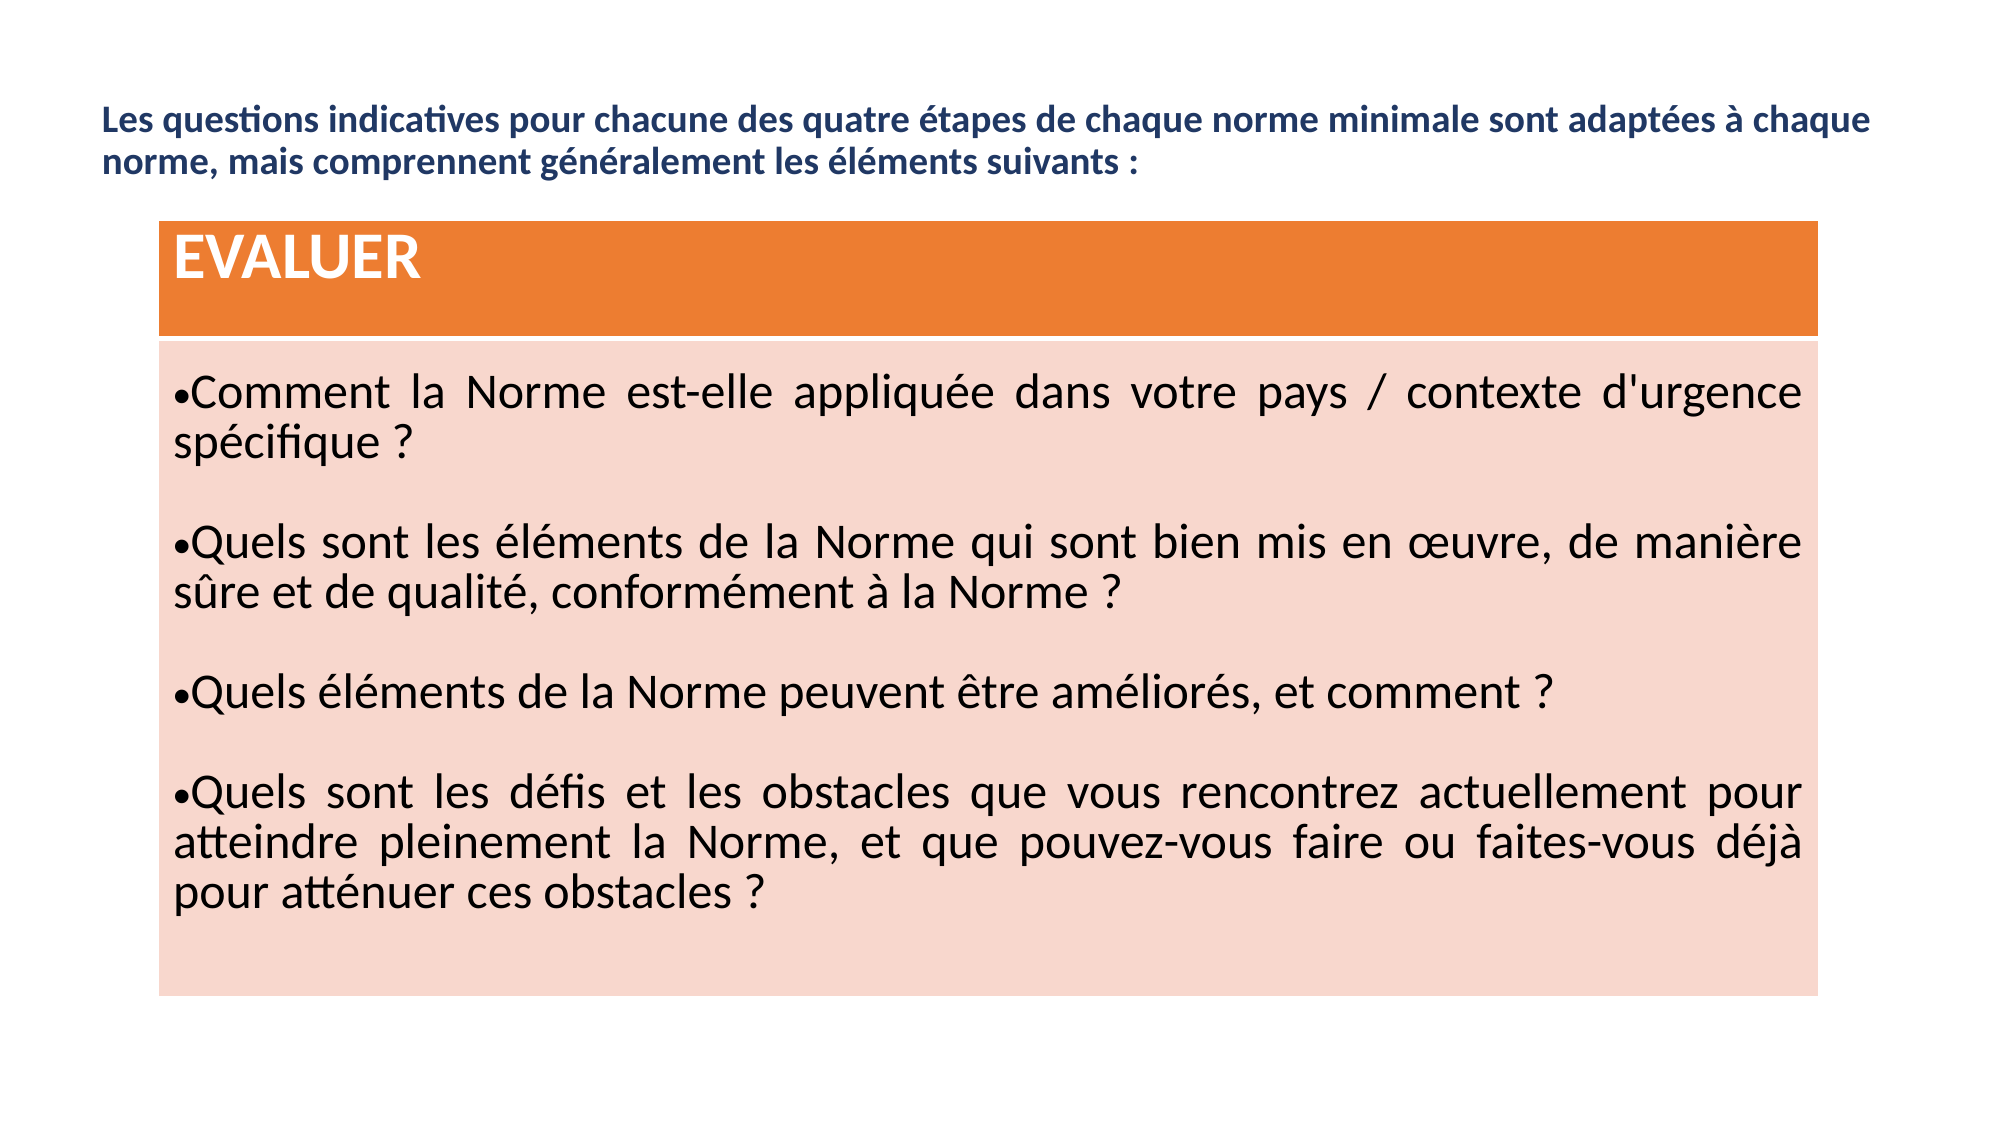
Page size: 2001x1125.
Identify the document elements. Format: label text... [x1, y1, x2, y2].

table_header EVALUER [159, 221, 1818, 336]
title Les questions indicatives pour chacune des quatre étapes de chaque norme minimale sont adaptées à chaque norme, mais comprennent généralement les éléments suivants : [86, 90, 1914, 192]
table_cell Comment la Norme est-elle appliquée dans votre pays / contexte d'urgence spécifique ? Quels sont les éléments de la Norme qui sont bien mis en œuvre, de manière sûre et de qualité, conformément à la Norme ? Quels éléments de la Norme peuvent être améliorés, et comment ? Quels sont les défis et les obstacles que vous rencontrez actuellement pour atteindre pleinement la Norme, et que pouvez-vous faire ou faites-vous déjà pour atténuer ces obstacles ? [159, 341, 1818, 996]
